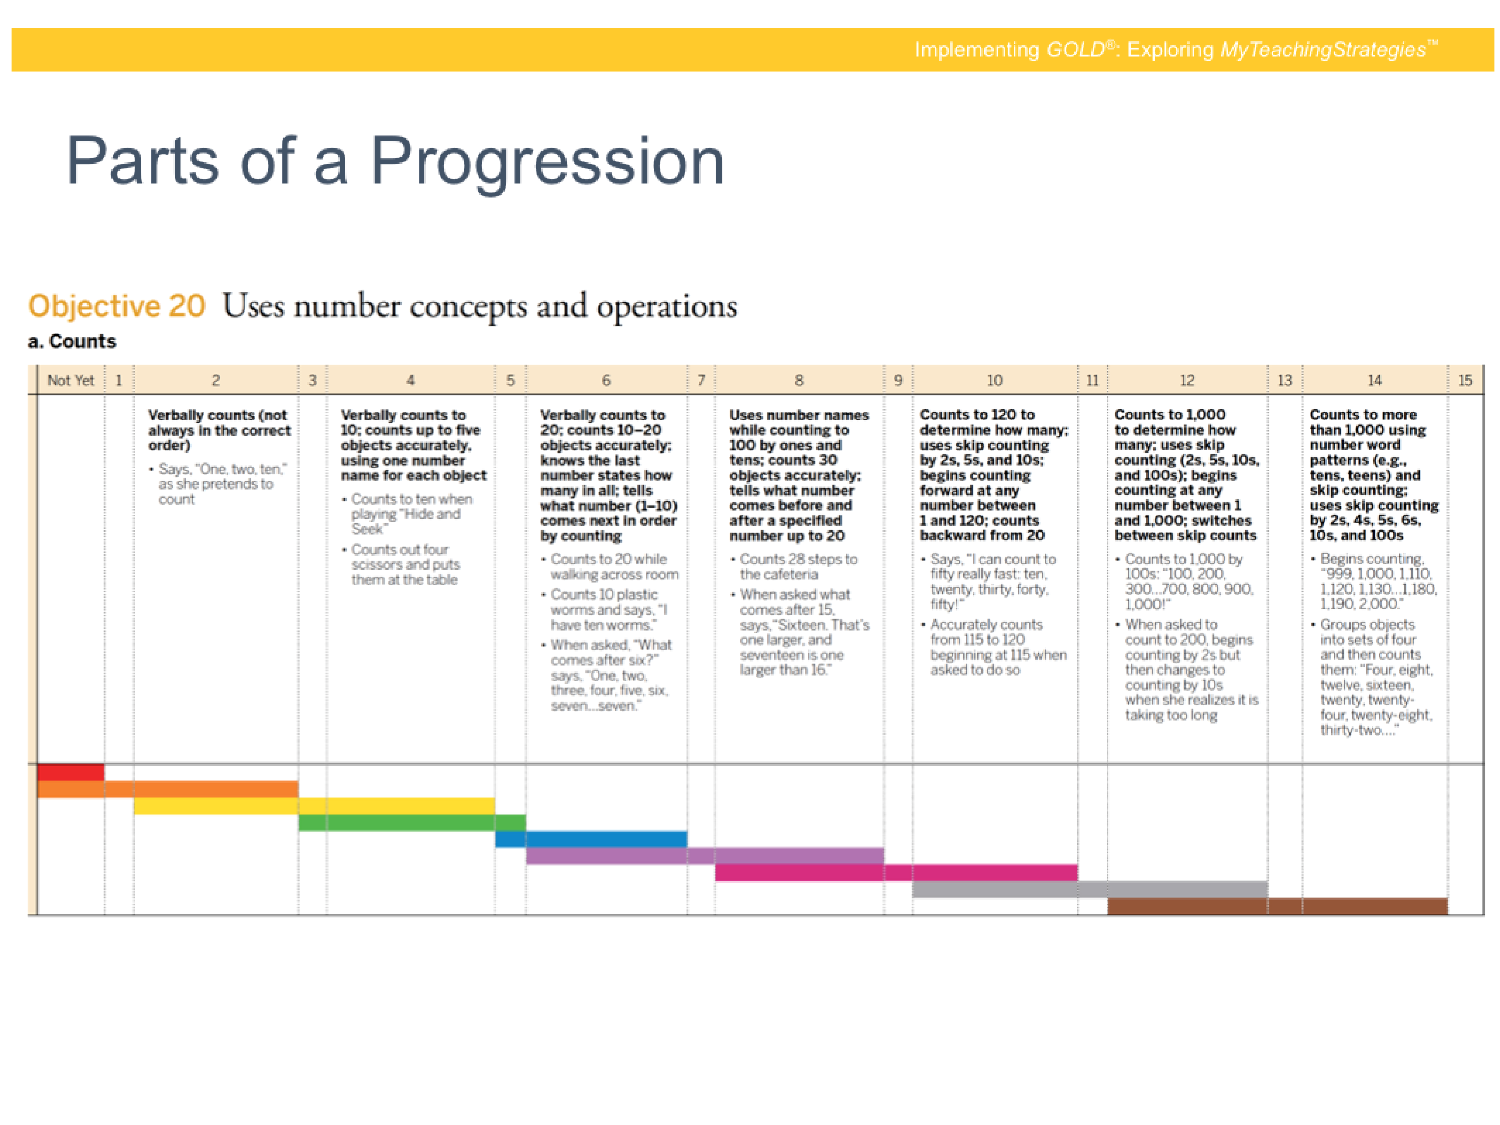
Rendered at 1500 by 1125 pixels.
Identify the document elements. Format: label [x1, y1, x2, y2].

list [11, 28, 1495, 1054]
